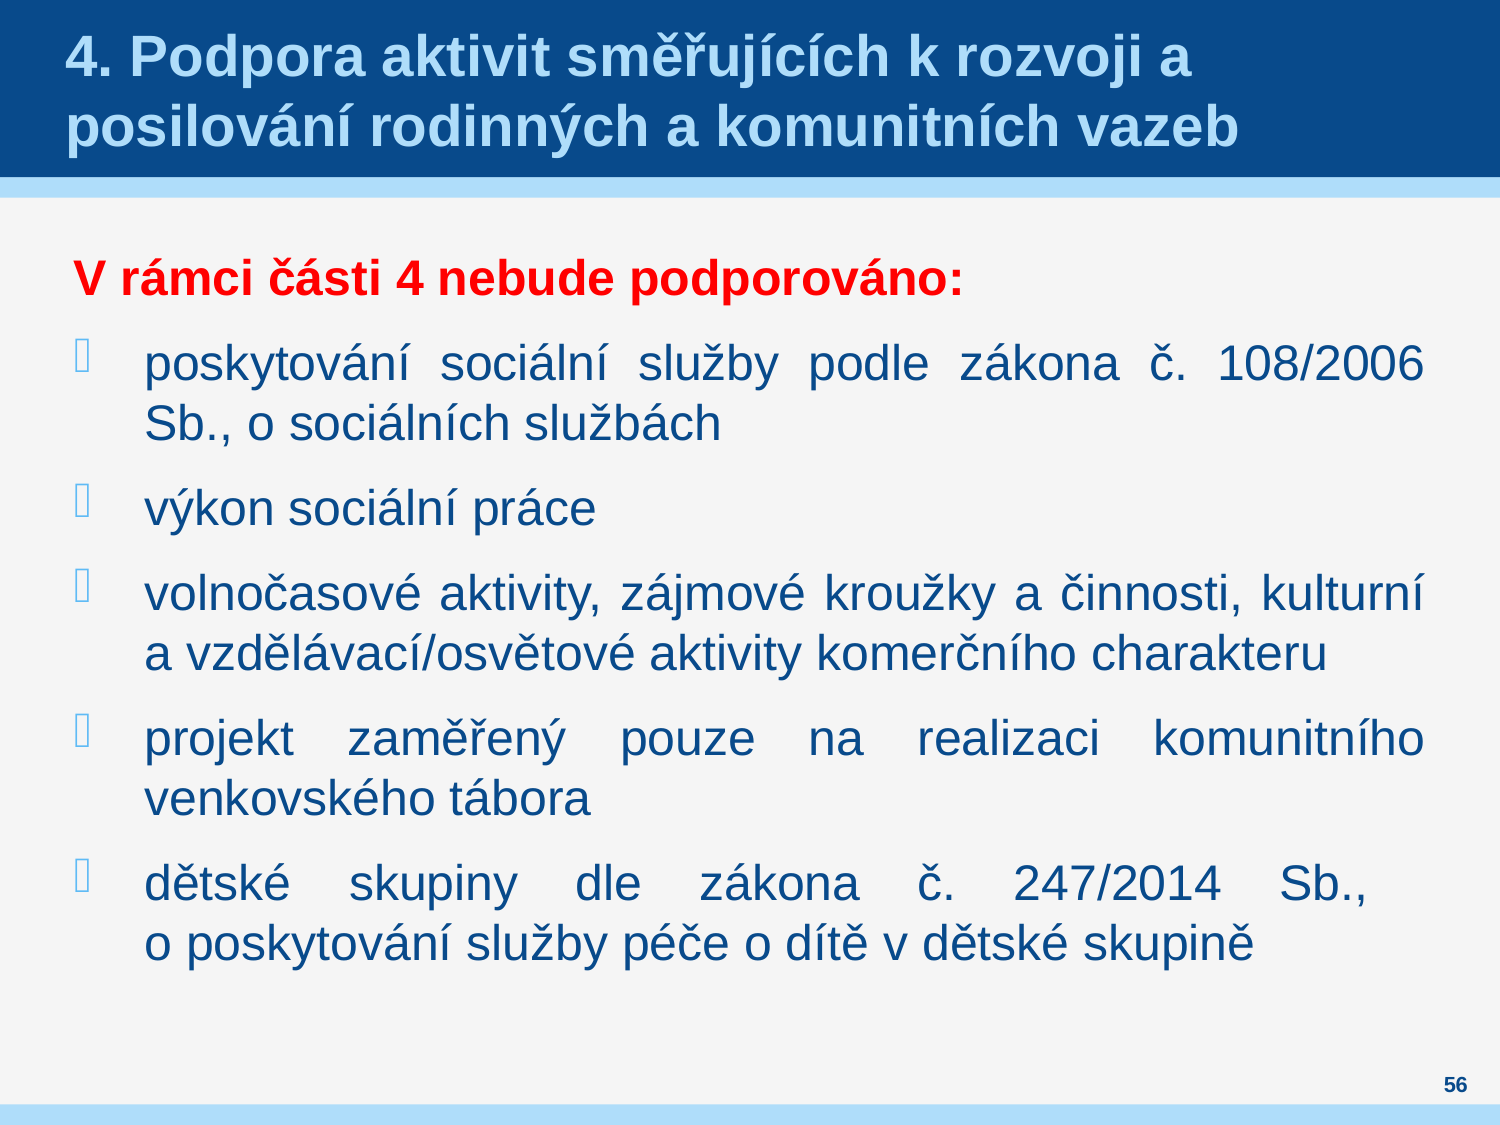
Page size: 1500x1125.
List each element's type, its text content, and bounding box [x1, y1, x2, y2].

title 4. Podpora aktivit směřujících k rozvoji a posilování rodinných a komunitních vazeb [59, 0, 1441, 256]
list V rámci části 4 nebude podporováno: poskytování sociální služby podle zákona č. 108/2006 Sb., o sociálních službách výkon sociální práce volnočasové aktivity, zájmové kroužky a činnosti, kulturní a vzdělávací/osvětové aktivity komerčního charakteru projekt zaměřený pouze na realizaci komunitního venkovského tábora dětské skupiny dle zákona č. 247/2014 Sb., o poskytování služby péče o dítě v dětské skupině [73, 166, 1427, 959]
slide_number 56 [1417, 1068, 1495, 1099]
